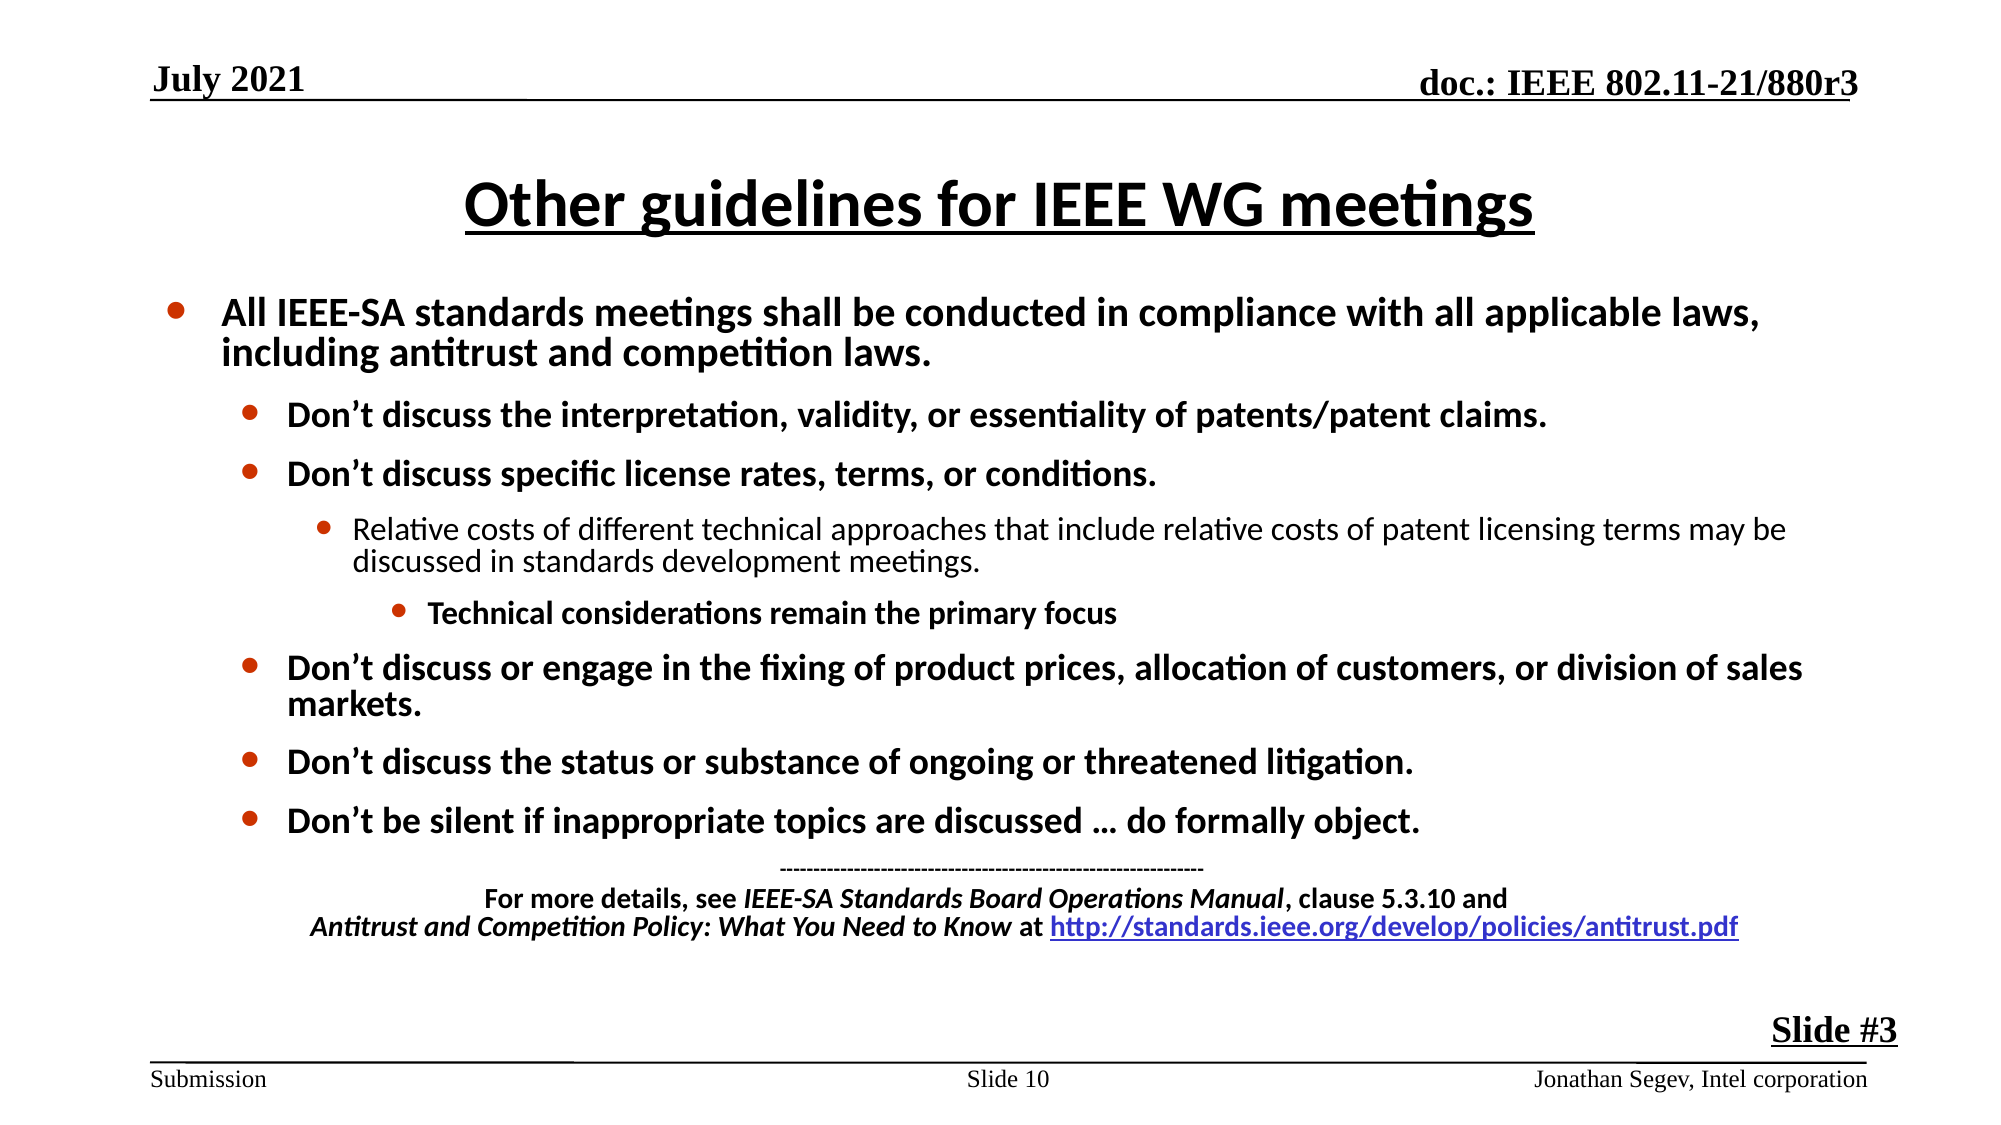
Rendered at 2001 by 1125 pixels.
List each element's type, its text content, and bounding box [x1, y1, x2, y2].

footer Jonathan Segev, Intel corporation [1171, 1061, 1869, 1093]
title Other guidelines for IEEE WG meetings [149, 112, 1850, 286]
slide_number Slide 10 [950, 1061, 1067, 1123]
text_box Slide #3 [1756, 997, 1913, 1058]
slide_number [152, 54, 563, 100]
list All IEEE-SA standards meetings shall be conducted in compliance with all applicable laws, including antitrust and competition laws. Don’t discuss the interpretation, validity, or essentiality of patents/patent claims. Don’t discuss specific license rates, terms, or conditions. Relative costs of different technical approaches that include relative costs of patent licensing terms may be discussed in standards development meetings. Technical considerations remain the primary focus Don’t discuss or engage in the fixing of product prices, allocation of customers, or division of sales markets. Don’t discuss the status or substance of ongoing or threatened litigation. Don’t be silent if inappropriate topics are discussed … do formally object. --------------------------------------------------------------- For more details, see IEEE-SA Standards Board Operations Manual, clause 5.3.10 and Antitrust and Competition Policy: What You Need to Know at http://standards.ieee.org/develop/policies/antitrust.pdf [149, 286, 1850, 1000]
